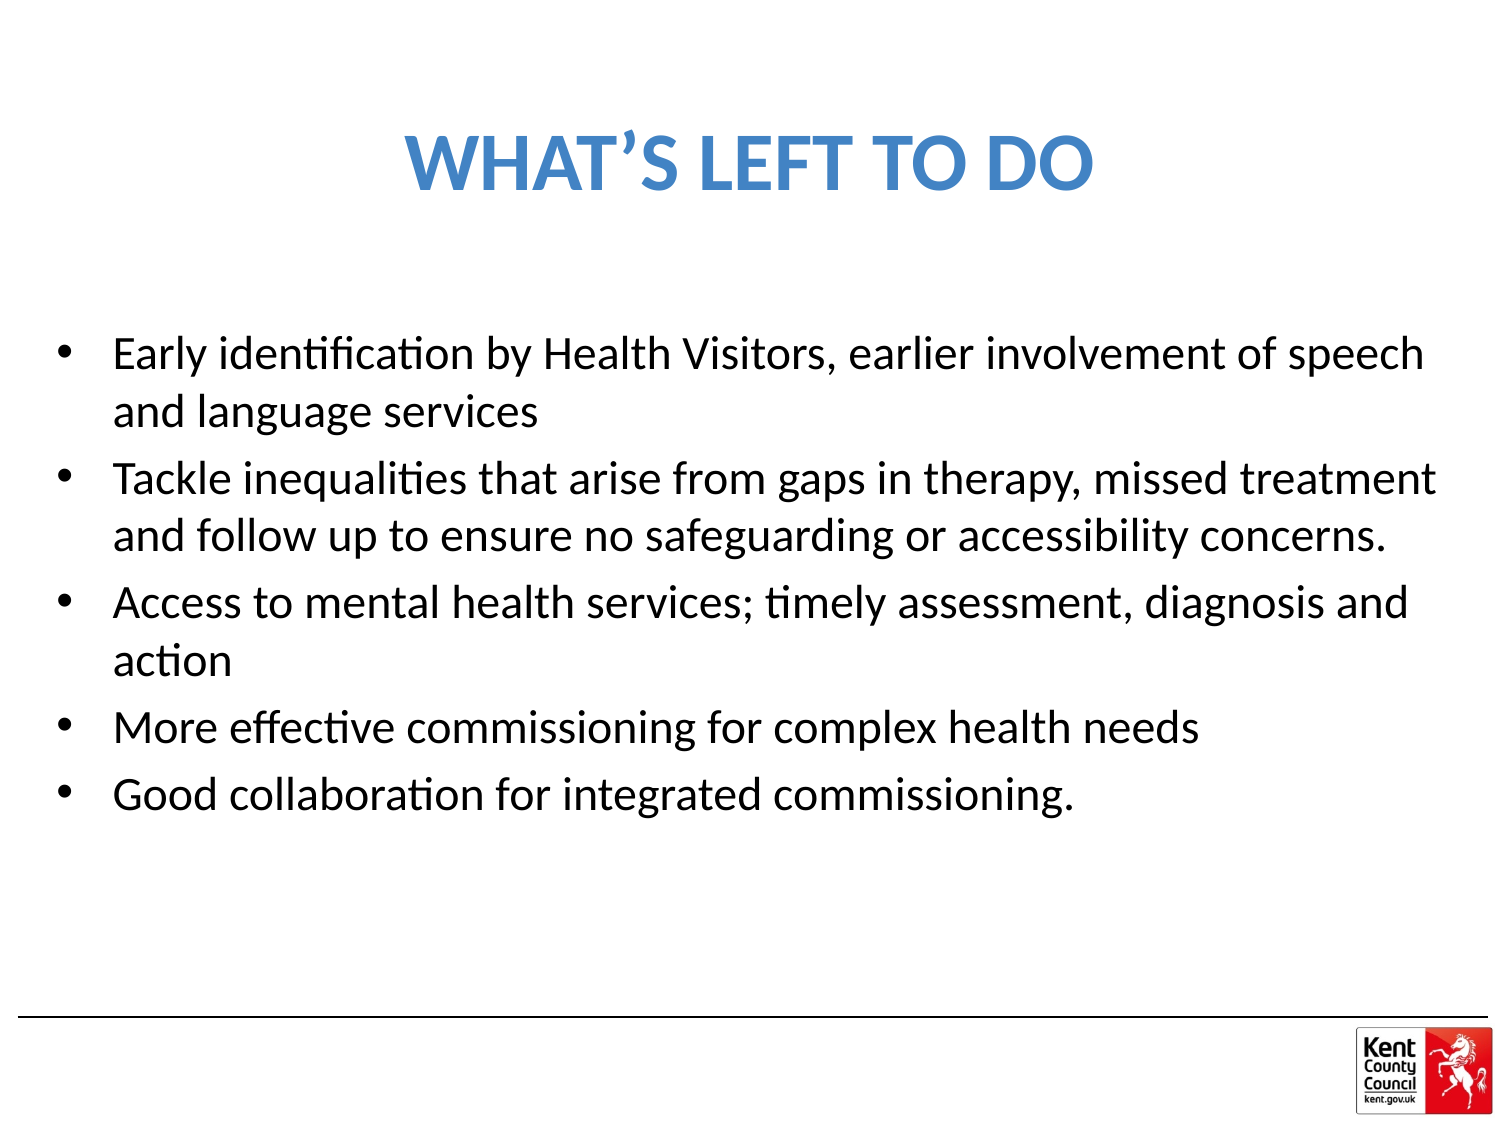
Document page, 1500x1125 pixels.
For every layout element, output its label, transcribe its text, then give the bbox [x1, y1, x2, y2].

picture [1353, 1023, 1495, 1118]
list Early identification by Health Visitors, earlier involvement of speech and language services Tackle inequalities that arise from gaps in therapy, missed treatment and follow up to ensure no safeguarding or accessibility concerns. Access to mental health services; timely assessment, diagnosis and action More effective commissioning for complex health needs Good collaboration for integrated commissioning. [41, 314, 1459, 1006]
title WHAT’S LEFT TO DO [0, 0, 1500, 315]
